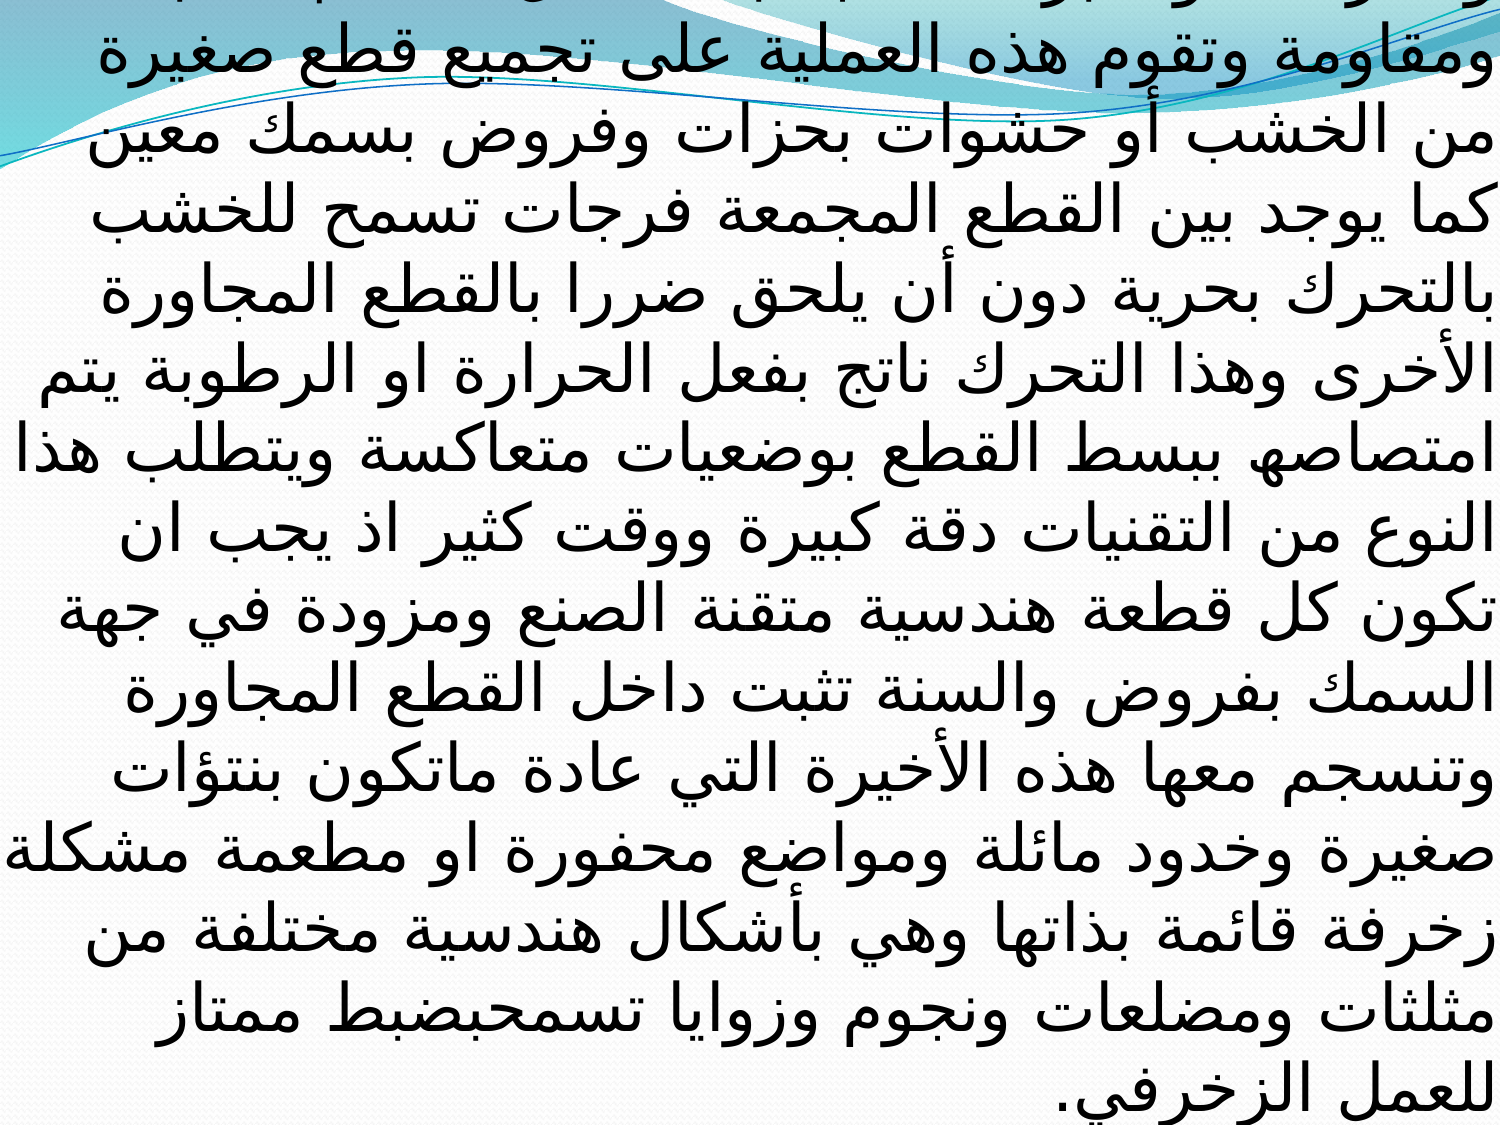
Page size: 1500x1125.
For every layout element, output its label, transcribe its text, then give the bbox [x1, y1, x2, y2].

title 4- طریقة التجمیع والتعشیق : ھي طریقة تستعمل للحصول على تركیب زخرفي یقوم على ضم مجموعة كبیرة من القطع ذات الأشكال الھندسیة مع بعضھا البعض ابتكرھا المسلمون في العصور الوسطى نتیجة عاملین أساسیین ھما الجو الذي یتسم في معظمھ بالحرارة الشدیدة في أغلب بقاع البلاد من جھة والفقر في الأنواع الجیدة للخشب من جھة أخرى، ربما أننا نعلم أن اللوحات الخشبیة بقدر ما تكون یابسة تكون عرضة للتقوس والتشقق بفعل الرطوبة والحرارة، وتفادیا لھذا الضرر تم اللجوء إلى ھذا الأسلوب في زخرفة مصاریع الأبواب والنوافذ والخزانات ومنابر المساجد باستعمال أخشاب صلبة ومقاومة وتقوم ھذه العملیة على تجمیع قطع صغیرة من الخشب أو حشوات بحزات وفروض بسمك معین كما یوجد بین القطع المجمعة فرجات تسمح للخشب بالتحرك بحریة دون أن یلحق ضررا بالقطع المجاورة الأخرى وھذا التحرك ناتج بفعل الحرارة او الرطوبة یتم امتصاصھ ببسط القطع بوضعیات متعاكسة ویتطلب ھذا النوع من التقنیات دقة كبیرة ووقت كثیر اذ یجب ان تكون كل قطعة ھندسیة متقنة الصنع ومزودة في جھة السمك بفروض والسنة تثبت داخل القطع المجاورة وتنسجم معھا ھذه الأخیرة التي عادة ماتكون بنتؤات صغیرة وخدود مائلة ومواضع محفورة او مطعمة مشكلة زخرفة قائمة بذاتھا وھي بأشكال ھندسیة مختلفة من مثلثات ومضلعات ونجوم وزوایا تسمحبضبط ممتاز للعمل الزخرفي. [0, 0, 1500, 1125]
